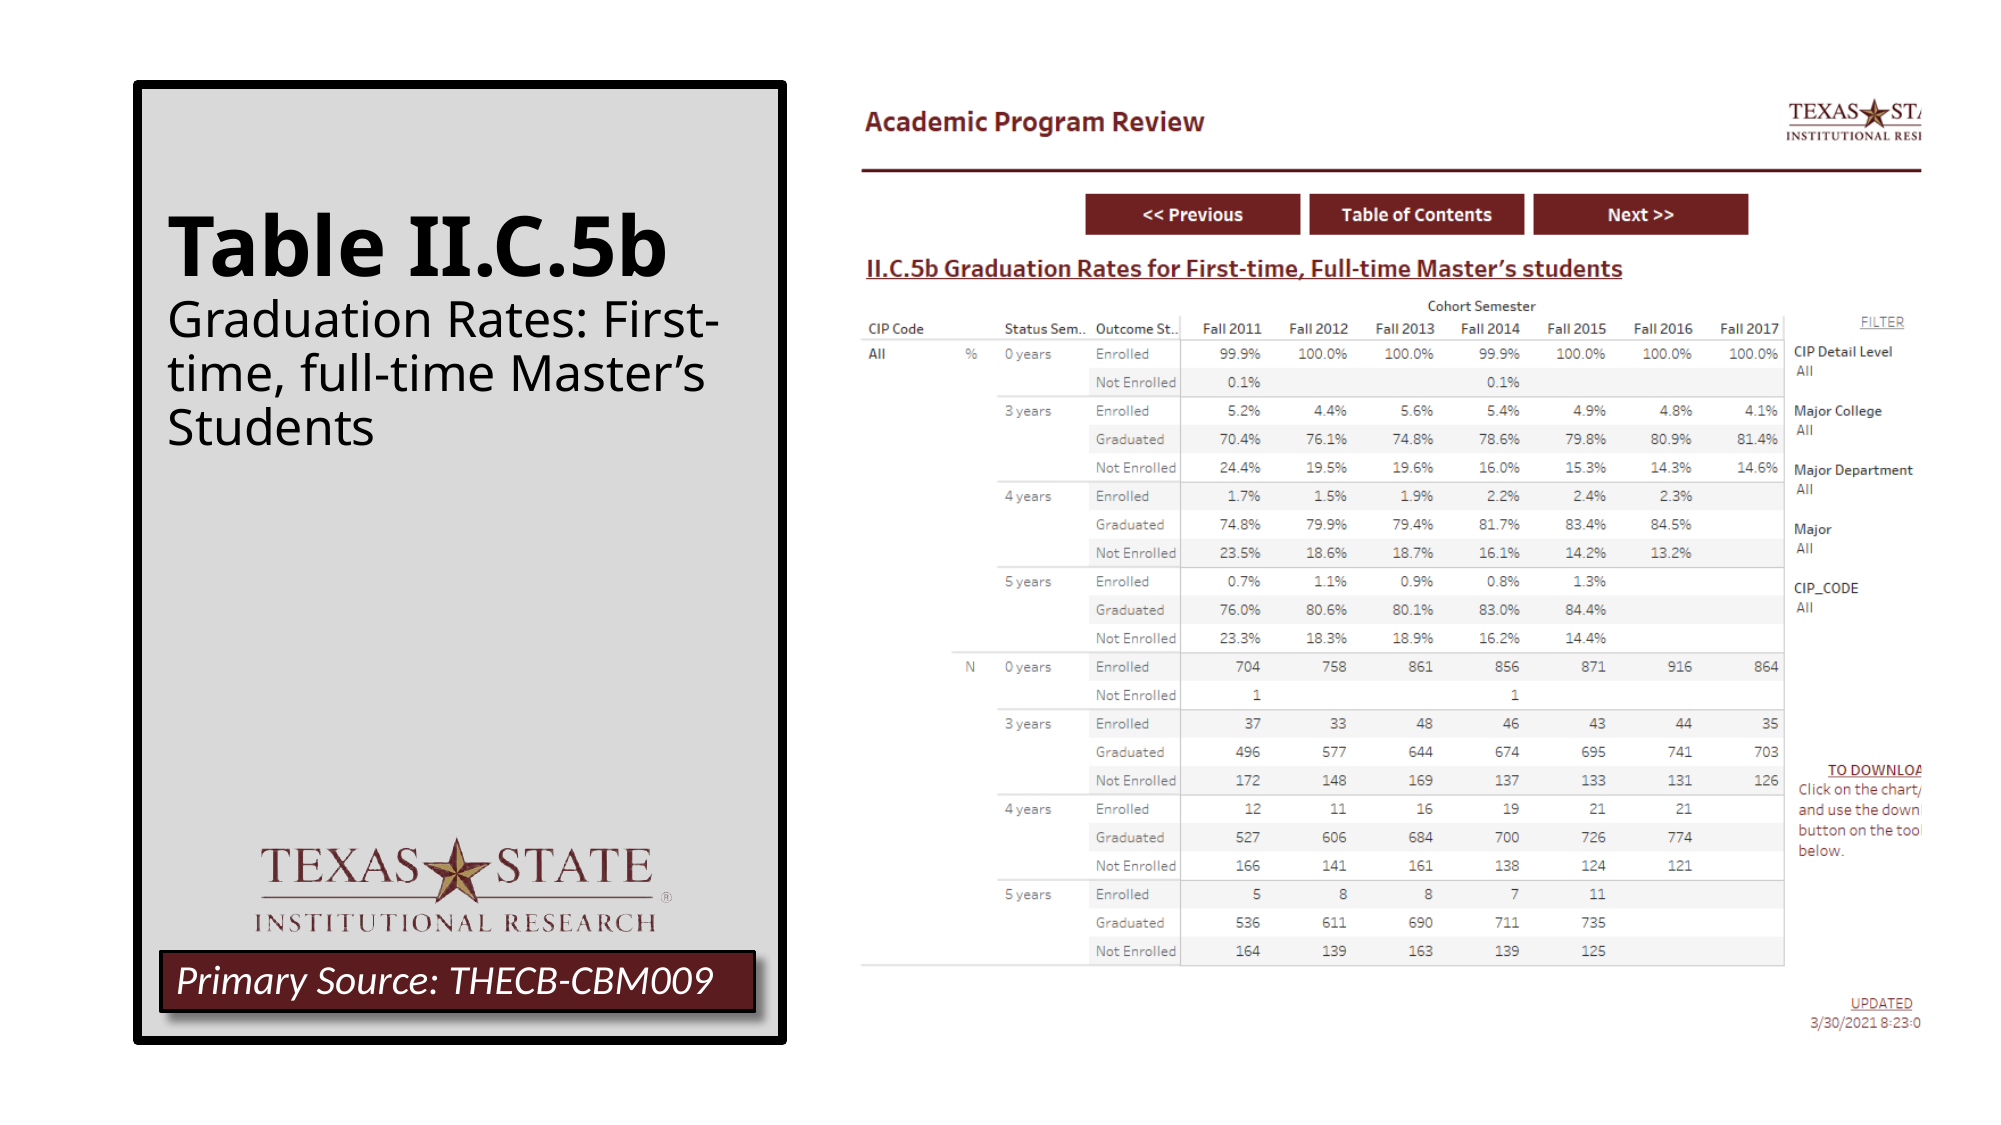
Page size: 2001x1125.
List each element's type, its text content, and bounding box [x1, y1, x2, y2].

picture [848, 79, 1922, 1046]
picture [238, 823, 678, 952]
title Table II.C.5b Graduation Rates: First-time, full-time Master’s Students [133, 80, 787, 1045]
list Primary Source: THECB-CBM009 [159, 950, 756, 1013]
